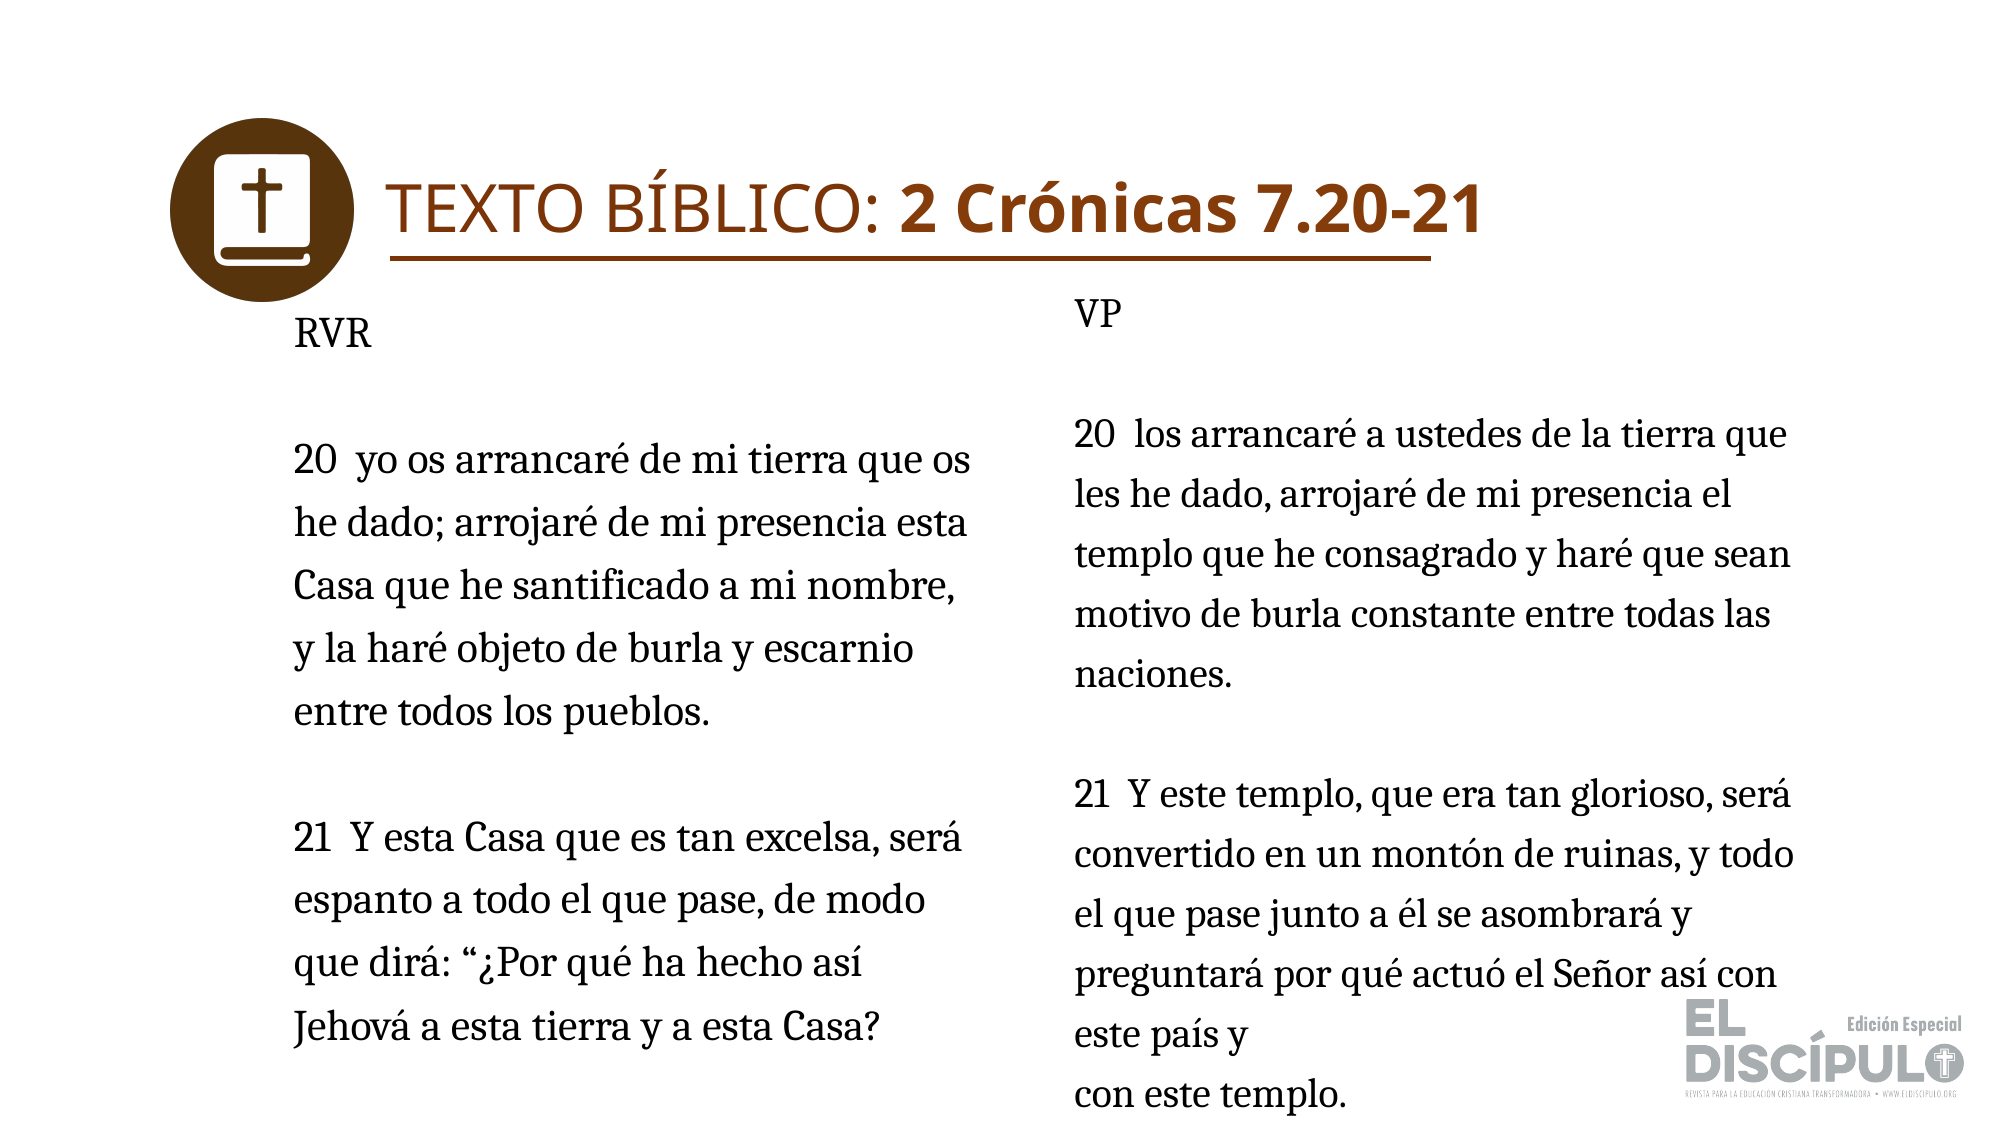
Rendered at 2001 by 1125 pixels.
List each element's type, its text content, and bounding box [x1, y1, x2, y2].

text_box RVR 20 yo os arrancaré de mi tierra que os he dado; arrojaré de mi presencia esta Casa que he santificado a mi nombre, y la haré objeto de burla y escarnio entre todos los pueblos. 21 Y esta Casa que es tan excelsa, será espanto a todo el que pase, de modo que dirá: “¿Por qué ha hecho así Jehová a esta tierra y a esta Casa? [285, 284, 992, 1057]
title TEXTO BÍBLICO: 2 Crónicas 7.20-21 [377, 161, 1810, 260]
picture [169, 118, 354, 303]
picture [1685, 999, 1965, 1100]
text_box VP 20 los arrancaré a ustedes de la tierra que les he dado, arrojaré de mi presencia el templo que he consagrado y haré que sean motivo de burla constante entre todas las naciones. 21 Y este templo, que era tan glorioso, será convertido en un montón de ruinas, y todo el que pase junto a él se asombrará y preguntará por qué actuó el Señor así con este país y con este templo. [1065, 267, 1821, 1125]
